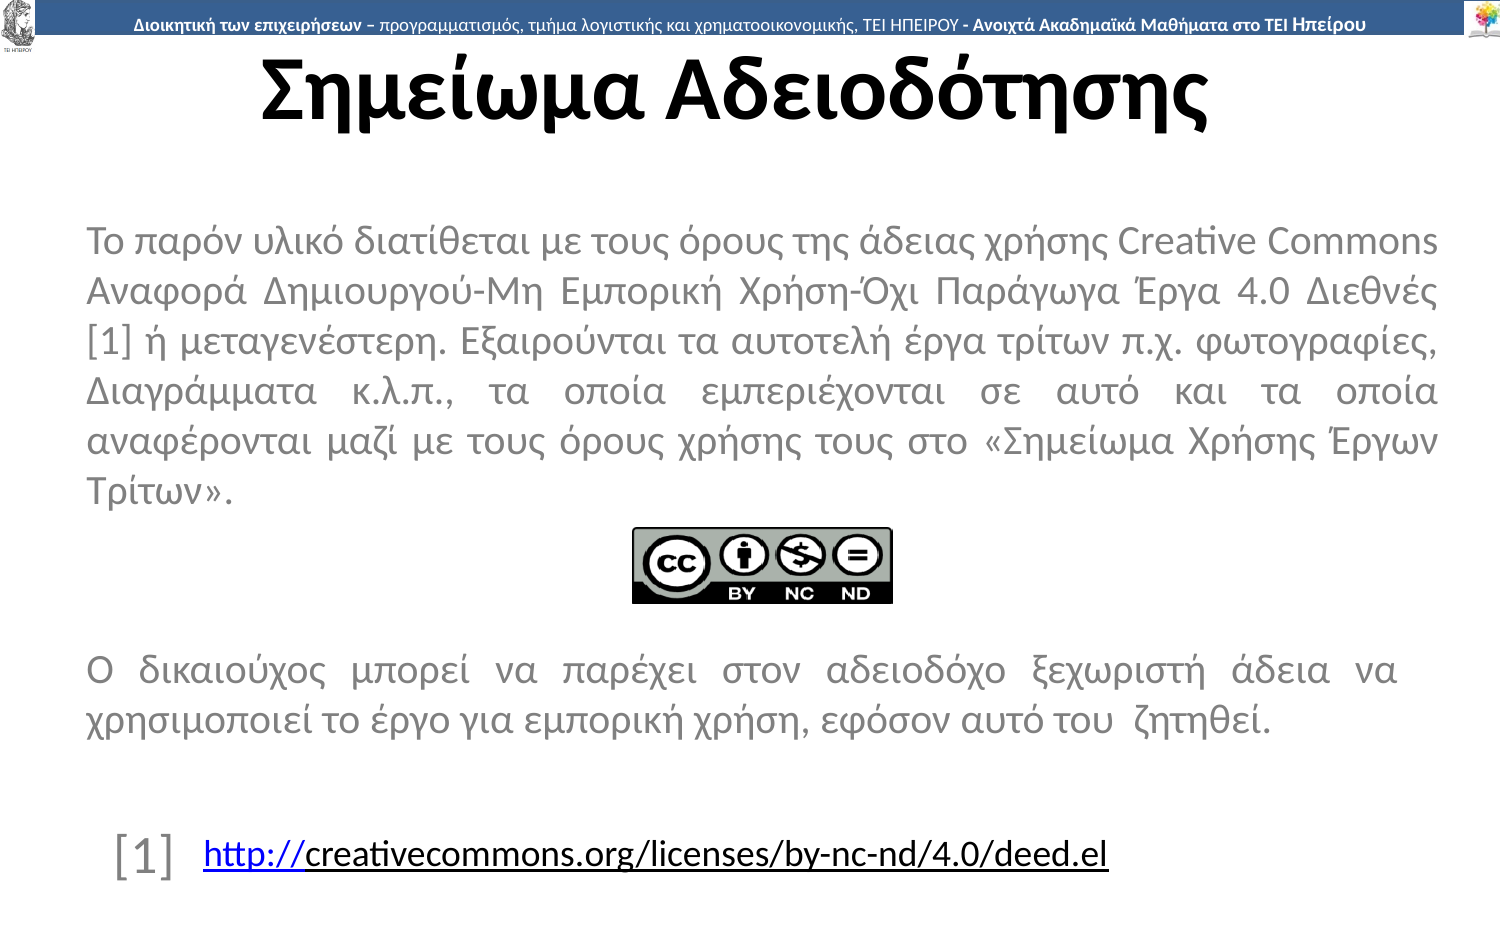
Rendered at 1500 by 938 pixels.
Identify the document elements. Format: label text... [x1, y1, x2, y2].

title Σημείωμα Αδειοδότησης [74, 0, 1397, 166]
picture [0, 0, 35, 54]
text_box Ο δικαιούχος μπορεί να παρέχει στον αδειοδόχο ξεχωριστή άδεια να χρησιμοποιεί το έργο για εμπορική χρήση, εφόσον αυτό του ζητηθεί. [71, 634, 1438, 749]
picture [632, 527, 893, 604]
text_box Το παρόν υλικό διατίθεται με τους όρους της άδειας χρήσης Creative Commons Αναφορά Δημιουργού-Μη Εμπορική Χρήση-Όχι Παράγωγα Έργα 4.0 Διεθνές [1] ή μεταγενέστερη. Εξαιρούνται τα αυτοτελή έργα τρίτων π.χ. φωτογραφίες, Διαγράμματα κ.λ.π., τα οποία εμπεριέχονται σε αυτό και τα οποία αναφέρονται μαζί με τους όρους χρήσης τους στο «Σημείωμα Χρήσης Έργων Τρίτων». [71, 205, 1454, 521]
picture [1464, 1, 1500, 39]
text_box http://creativecommons.org/licenses/by-nc-nd/4.0/deed.el [203, 821, 1199, 882]
text_box [1] [99, 812, 203, 892]
